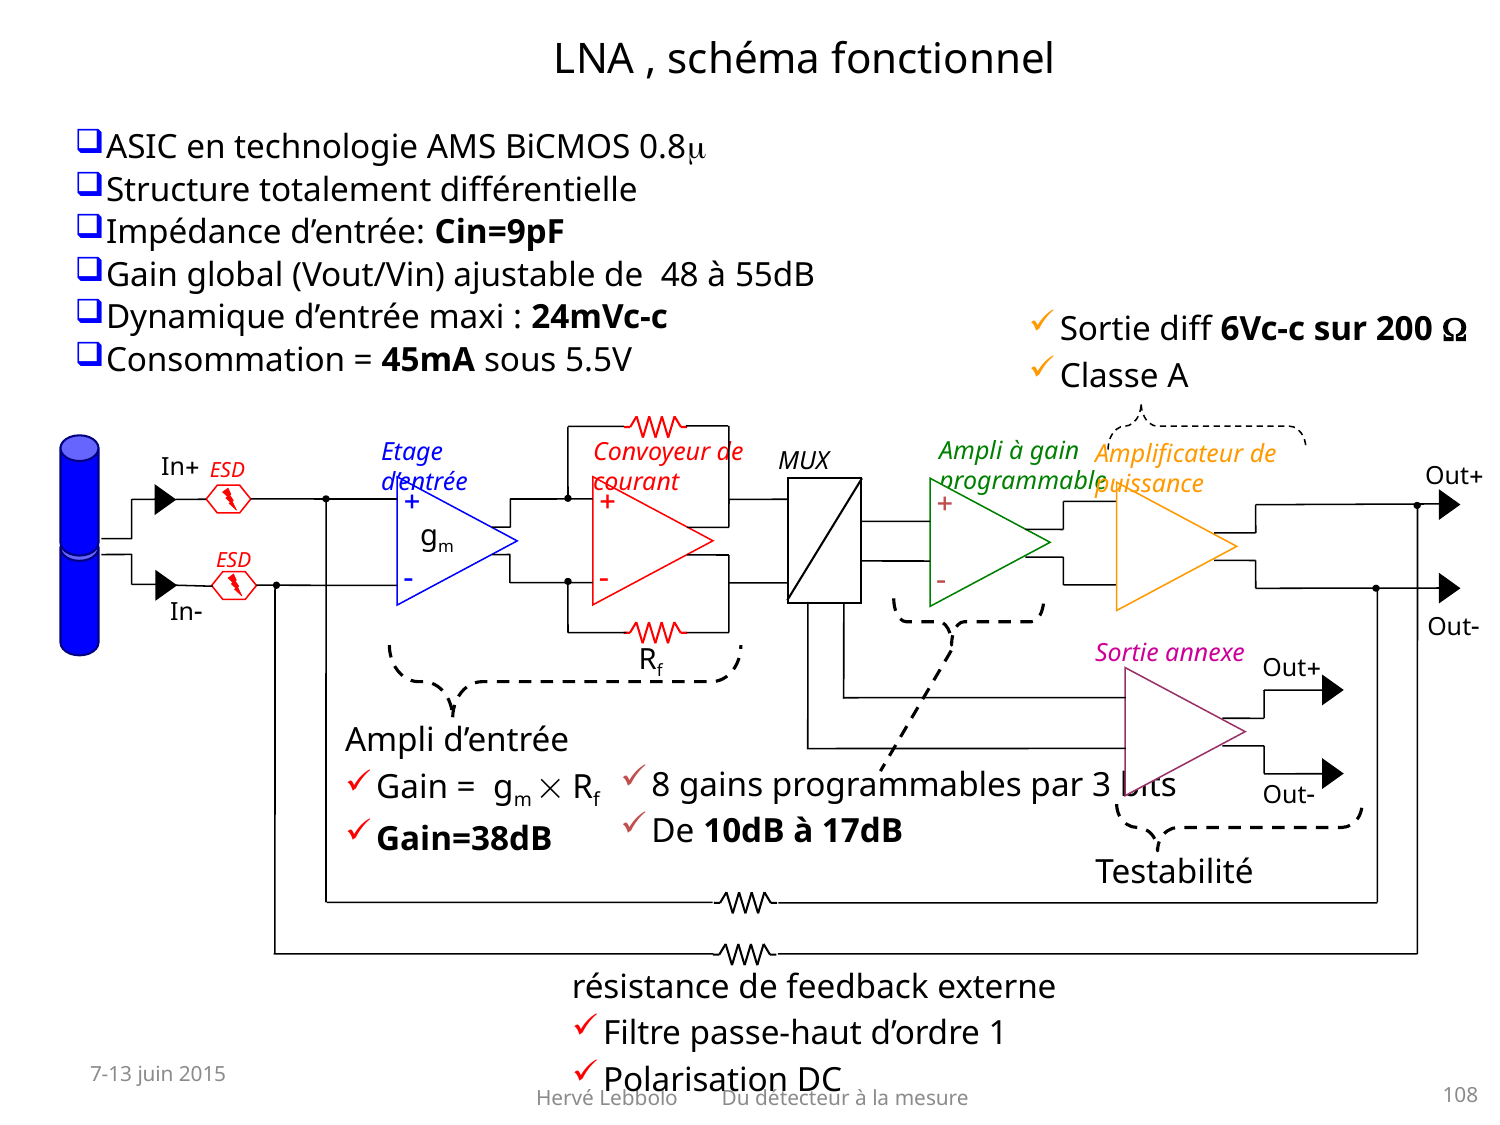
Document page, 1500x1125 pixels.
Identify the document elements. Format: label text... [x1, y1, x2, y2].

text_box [509, 473, 713, 606]
text_box [1439, 508, 1455, 519]
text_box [644, 600, 667, 665]
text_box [1079, 628, 1354, 827]
text_box In [181, 588, 261, 644]
text_box [893, 598, 1041, 646]
text_box [1108, 402, 1307, 450]
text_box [686, 498, 788, 584]
title LNA , schéma fonctionnel [242, 24, 1368, 90]
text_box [921, 475, 1051, 607]
text_box Out [1410, 452, 1500, 508]
text_box Out [1412, 603, 1417, 658]
text_box [1358, 804, 1362, 818]
text_box Testabilité [1080, 842, 1306, 902]
text_box [1439, 574, 1460, 603]
text_box Rf [623, 632, 693, 704]
text_box [389, 645, 623, 710]
text_box Sortie diff 6Vc-c sur 200  Classe A [1013, 299, 1484, 389]
text_box [1151, 834, 1164, 842]
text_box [1025, 500, 1117, 586]
text_box 8 gains programmables par 3 bits De 10dB à 17dB [656, 755, 1155, 845]
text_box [388, 473, 509, 606]
text_box Ampli à gain programmable [924, 426, 1120, 488]
text_box [1414, 502, 1421, 509]
text_box Out [1418, 603, 1500, 658]
text_box [787, 561, 862, 603]
slide_number 7-13 juin 2015 [75, 1042, 303, 1103]
text_box [693, 645, 741, 682]
text_box résistance de feedback externe Filtre passe-haut d’ordre 1 Polarisation DC [556, 957, 1214, 1094]
text_box Amplificateur de puissance [1080, 430, 1306, 492]
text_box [644, 395, 667, 459]
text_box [733, 922, 756, 987]
text_box ESD [201, 561, 283, 587]
footer Hervé Lebbolo Du détecteur à la mesure [7, 1072, 1498, 1123]
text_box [734, 870, 757, 924]
text_box ASIC en technologie AMS BiCMOS 0.8 Structure totalement différentielle Impédance d’entrée: Cin=9pF Gain global (Vout/Vin) ajustable de 48 à 55dB Dynamique d’entrée maxi : 24mVc-c Consommation = 45mA sous 5.5V [59, 122, 881, 561]
text_box Ampli d’entrée Gain = gm  Rf Gain=38dB [329, 710, 656, 863]
text_box [1116, 492, 1237, 611]
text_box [57, 442, 176, 648]
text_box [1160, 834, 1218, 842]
slide_number 108 [1407, 1070, 1493, 1121]
